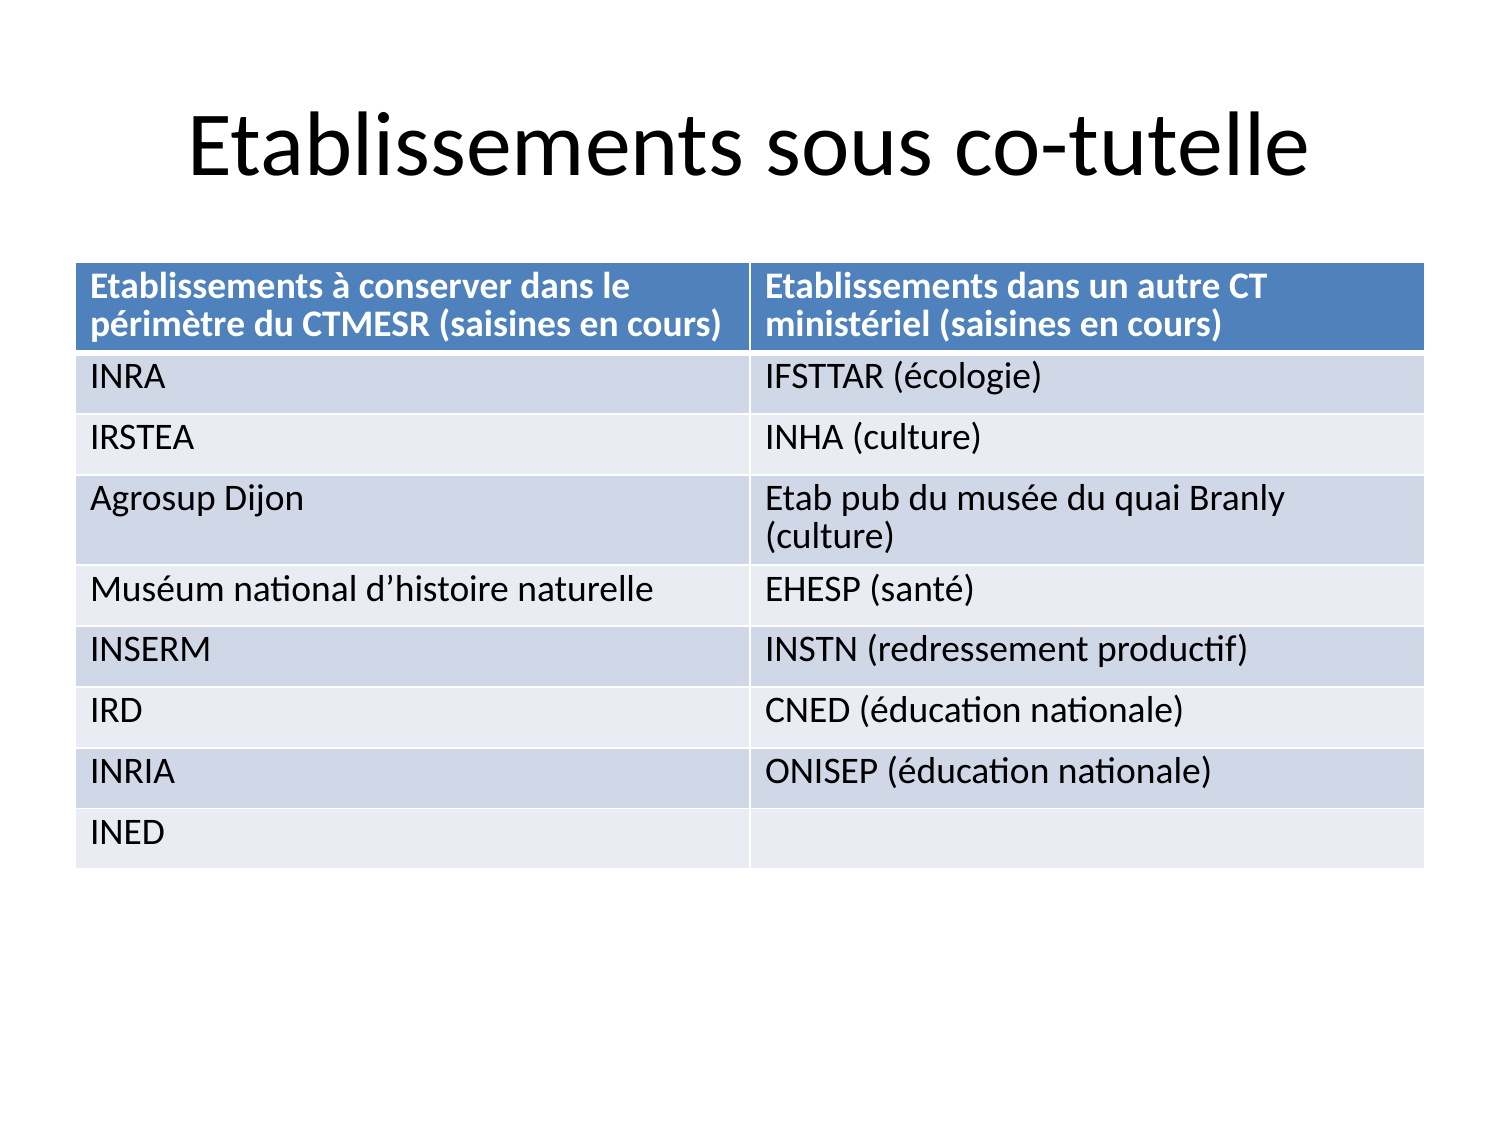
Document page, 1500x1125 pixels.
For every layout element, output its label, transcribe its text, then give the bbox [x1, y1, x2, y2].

table_cell ONISEP (éducation nationale) [751, 749, 1424, 808]
table_cell IRSTEA [76, 415, 749, 474]
table_cell INSERM [76, 627, 749, 686]
table_cell INRIA [76, 749, 749, 808]
table_cell Muséum national d’histoire naturelle [76, 566, 749, 625]
table_cell Etab pub du musée du quai Branly (culture) [751, 476, 1424, 564]
table_cell IFSTTAR (écologie) [751, 356, 1424, 413]
title Etablissements sous co-tutelle [75, 45, 1425, 233]
table_header Etablissements à conserver dans le périmètre du CTMESR (saisines en cours) [76, 263, 749, 350]
table_cell [751, 809, 1424, 868]
table_cell INED [76, 809, 749, 868]
table_cell INHA (culture) [751, 415, 1424, 474]
table_cell CNED (éducation nationale) [751, 688, 1424, 747]
table_header Etablissements dans un autre CT ministériel (saisines en cours) [751, 263, 1424, 350]
table_cell Agrosup Dijon [76, 476, 749, 564]
table_cell INRA [76, 356, 749, 413]
table_cell EHESP (santé) [751, 566, 1424, 625]
table_cell INSTN (redressement productif) [751, 627, 1424, 686]
table_cell IRD [76, 688, 749, 747]
